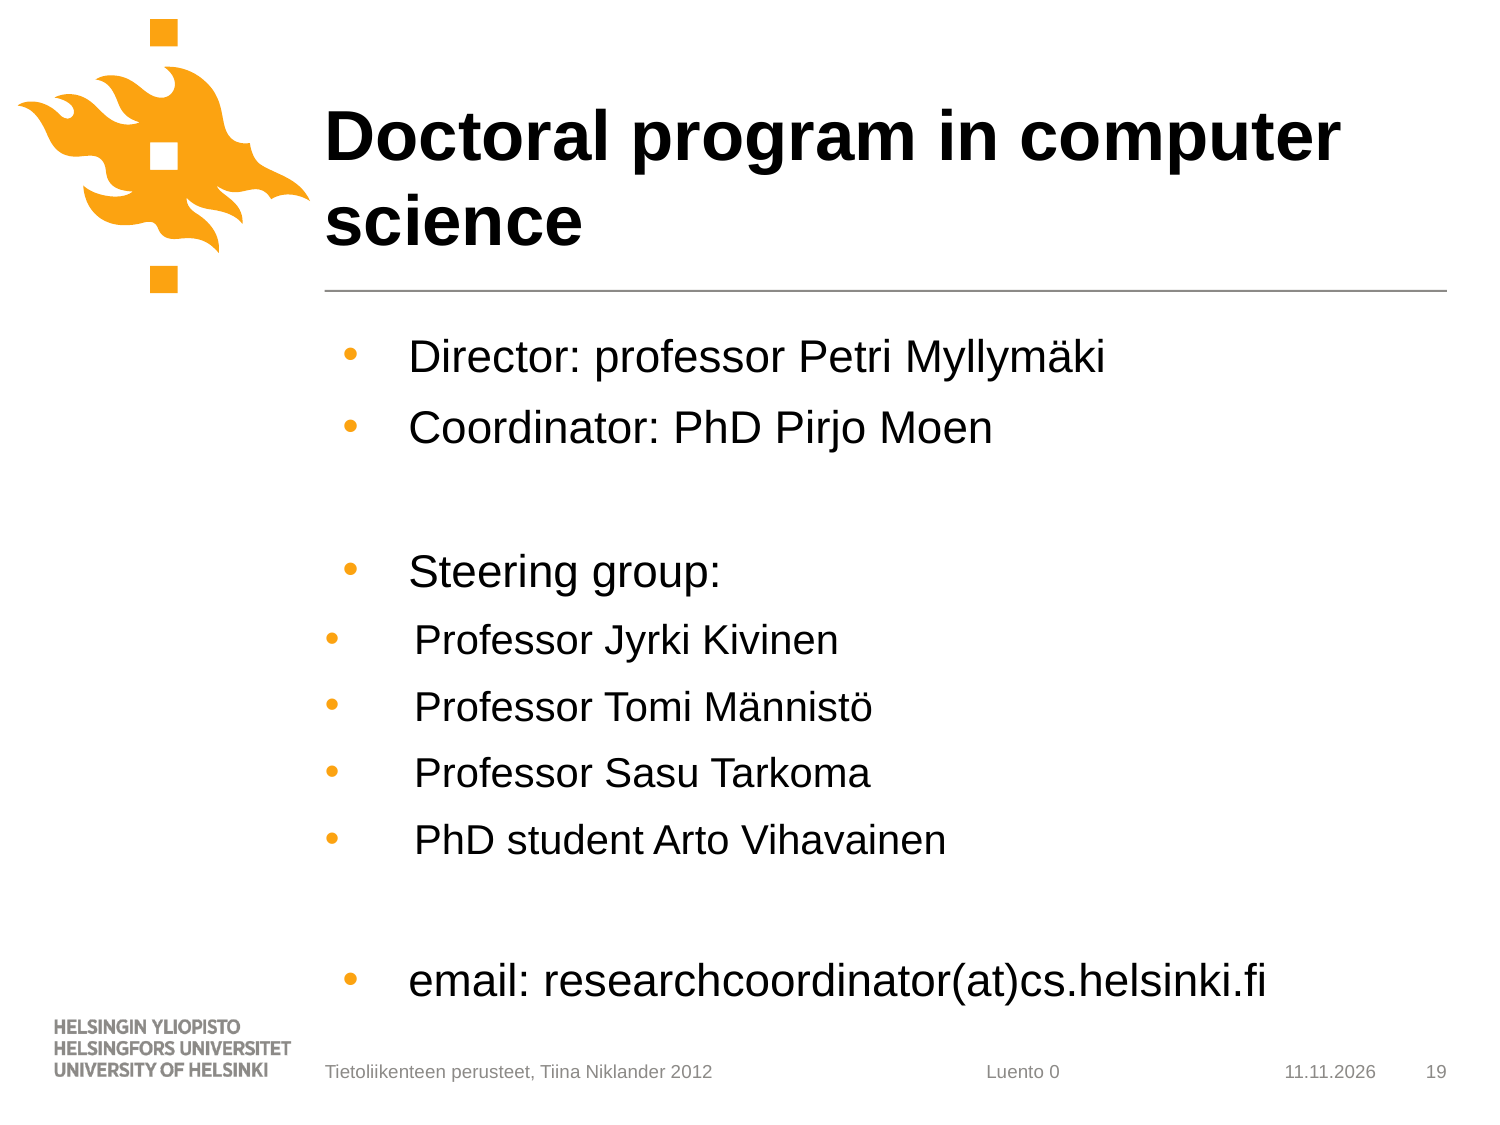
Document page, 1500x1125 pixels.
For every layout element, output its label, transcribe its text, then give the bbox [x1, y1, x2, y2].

list Director: professor Petri Myllymäki Coordinator: PhD Pirjo Moen Steering group: Professor Jyrki Kivinen Professor Tomi Männistö Professor Sasu Tarkoma PhD student Arto Vihavainen email: researchcoordinator(at)cs.helsinki.fi [324, 326, 1448, 988]
title Doctoral program in computer science [324, 89, 1448, 280]
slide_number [1230, 1011, 1376, 1083]
picture [53, 1017, 292, 1079]
slide_number 19 [1376, 1011, 1447, 1083]
footer Tietoliikenteen perusteet, Tiina Niklander 2012 [324, 1011, 750, 1083]
